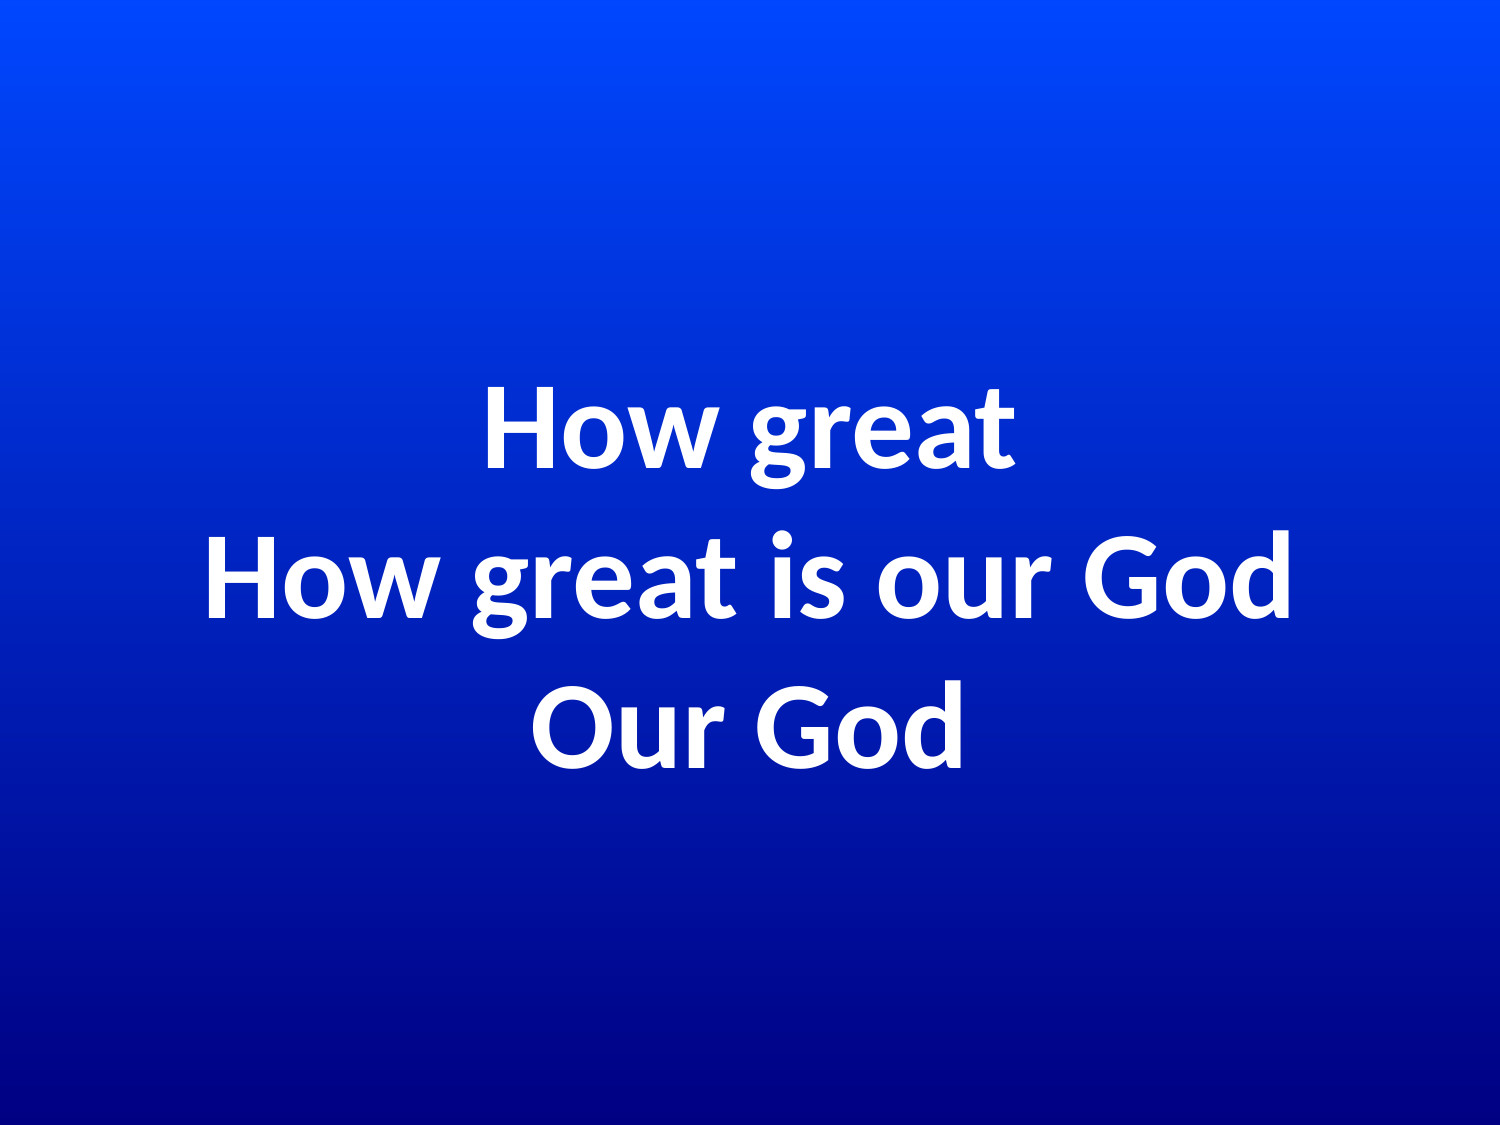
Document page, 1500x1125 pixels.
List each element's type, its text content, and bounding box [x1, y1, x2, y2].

title How great How great is our God Our God [112, 62, 1388, 1075]
